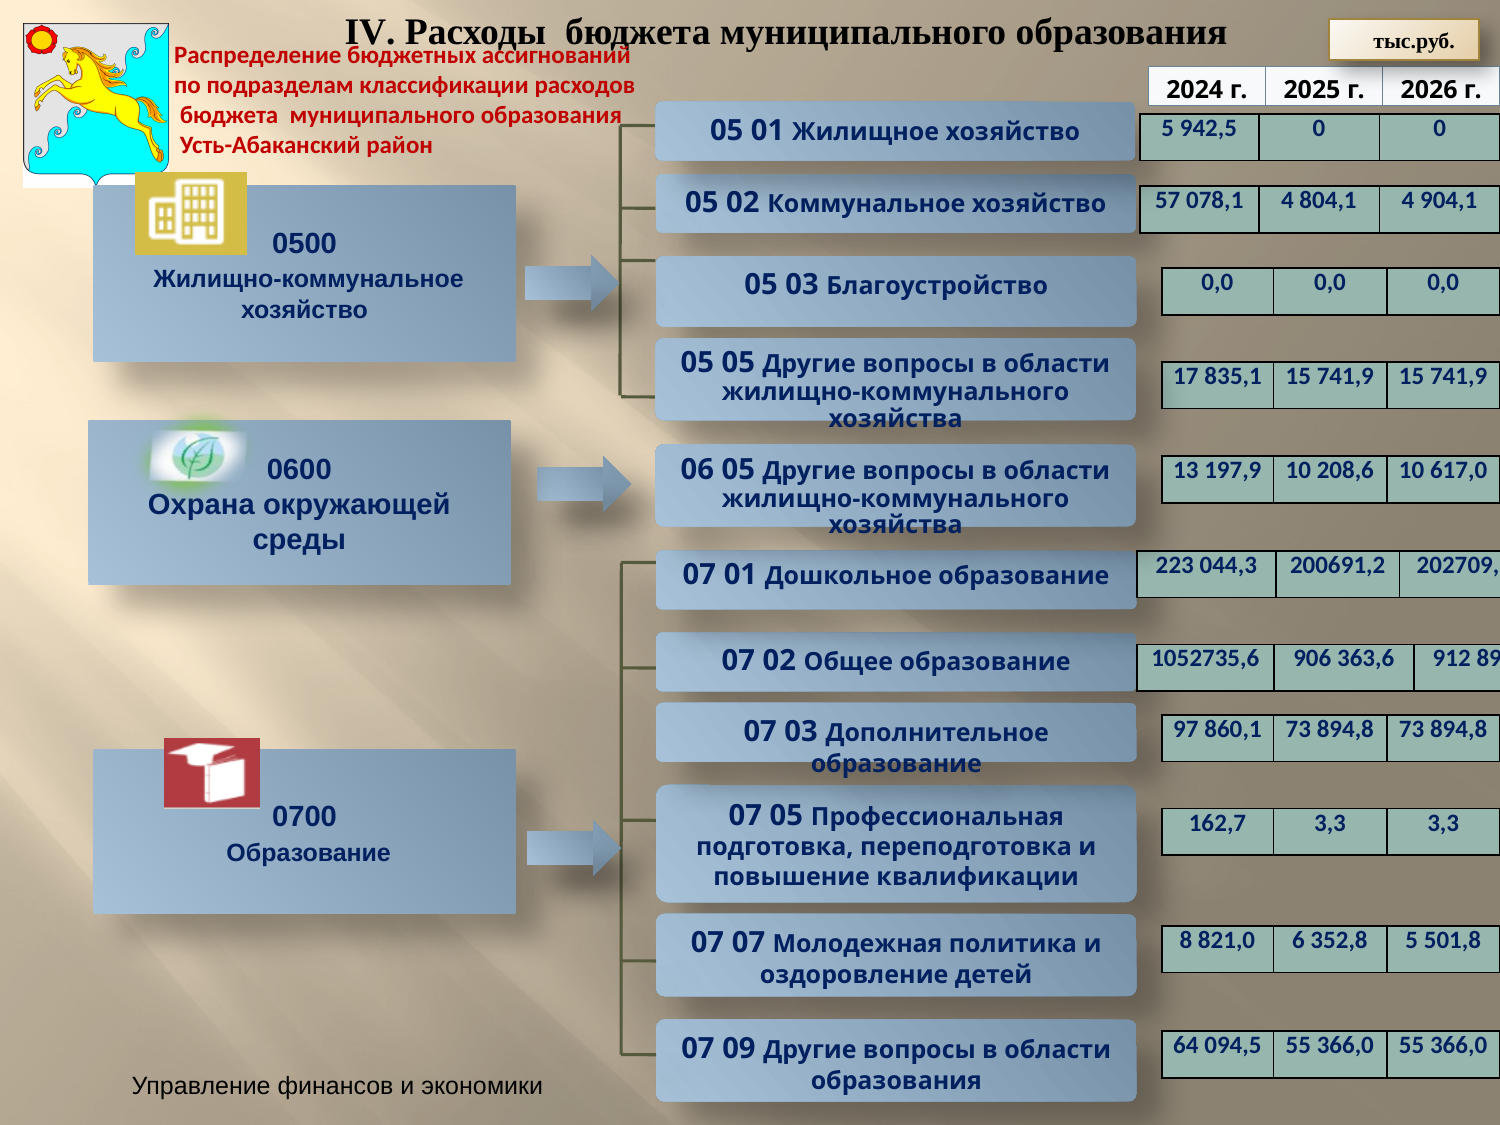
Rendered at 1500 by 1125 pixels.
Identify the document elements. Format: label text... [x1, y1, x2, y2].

table_header 5 501,8 [1388, 927, 1499, 972]
text_box 07 07 Молодежная политика и оздоровление детей [656, 913, 1137, 997]
table_header 15 741,9 [1274, 363, 1386, 408]
text_box 05 02 Коммунальное хозяйство [656, 174, 1136, 233]
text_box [527, 820, 622, 877]
text_box 06 05 Другие вопросы в области жилищно-коммунального хозяйства [655, 444, 1136, 527]
table_header 10 208,6 [1274, 457, 1386, 502]
table_header 912 893,9 [1415, 645, 1500, 690]
table_header 3,3 [1388, 809, 1499, 854]
table_header 0,0 [1388, 269, 1499, 314]
table_header 906 363,6 [1275, 645, 1413, 690]
text_box 05 01 Жилищное хозяйство [655, 101, 1136, 161]
table_header 97 860,1 [1163, 716, 1273, 761]
table_header 57 078,1 [1141, 187, 1258, 232]
text_box IV. Расходы бюджета муниципального образования [222, 0, 1360, 60]
picture [23, 23, 248, 255]
table_header 73 894,8 [1388, 716, 1499, 761]
title Распределение бюджетных ассигнований по подразделам классификации расходов бюджета муниципального образования Усть-Абаканский район [159, 19, 1015, 178]
text_box 07 02 Общее образование [656, 632, 1136, 692]
table_header 6 352,8 [1274, 927, 1386, 972]
table_header 17 835,1 [1172, 363, 1273, 408]
table_header 4 804,1 [1260, 187, 1379, 232]
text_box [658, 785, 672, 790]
table_header 200691,2 [1277, 552, 1399, 597]
text_box 07 03 Дополнительное образование [656, 702, 1137, 762]
text_box 05 05 Другие вопросы в области жилищно-коммунального хозяйства [655, 338, 1136, 421]
table_header 223 044,3 [1138, 552, 1275, 597]
table_header 64 094,5 [1163, 1032, 1273, 1077]
table_header 5 942,5 [1141, 115, 1258, 160]
table_header 73 894,8 [1274, 716, 1386, 761]
table_header 8 821,0 [1163, 927, 1273, 972]
table_header 1052735,6 [1138, 645, 1273, 690]
table_header 0 [1260, 115, 1379, 160]
text_box 0500 Жилищно-коммунальное хозяйство [93, 185, 516, 362]
text_box 0700 Образование [93, 749, 516, 914]
table_header 2025 г. [1266, 67, 1382, 105]
text_box 0600 Охрана окружающей среды [88, 420, 511, 585]
table_header 202709,7 [1400, 552, 1500, 597]
text_box 05 03 Благоустройство [667, 256, 1137, 327]
footer Управление финансов и экономики [100, 1046, 576, 1107]
table_header 4 904,1 [1380, 187, 1499, 232]
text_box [525, 255, 620, 312]
table_header 0 [1380, 115, 1499, 160]
table_header 10 617,0 [1388, 457, 1499, 502]
table_header 15 741,9 [1388, 363, 1499, 408]
table_header 2026 г. [1383, 76, 1499, 105]
table_header 3,3 [1274, 809, 1386, 854]
table_header 0,0 [1163, 269, 1273, 314]
text_box 07 05 Профессиональная подготовка, переподготовка и повышение квалификации [660, 805, 1137, 903]
table_header 55 366,0 [1274, 1032, 1386, 1077]
picture [123, 401, 267, 510]
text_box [537, 455, 632, 513]
picture [163, 738, 260, 809]
table_header 2024 г. [1149, 67, 1265, 105]
table_header 162,7 [1163, 809, 1273, 854]
table_header 13 197,9 [1163, 457, 1273, 502]
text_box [502, 242, 773, 279]
text_box тыс.руб. [1328, 18, 1480, 61]
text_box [392, 790, 885, 827]
text_box 07 01 Дошкольное образование [656, 550, 1137, 610]
table_header 55 366,0 [1388, 1032, 1499, 1077]
table_header 0,0 [1274, 269, 1386, 314]
slide_number 34 [1299, 1079, 1425, 1089]
text_box 07 09 Другие вопросы в области образования [656, 1019, 1137, 1102]
